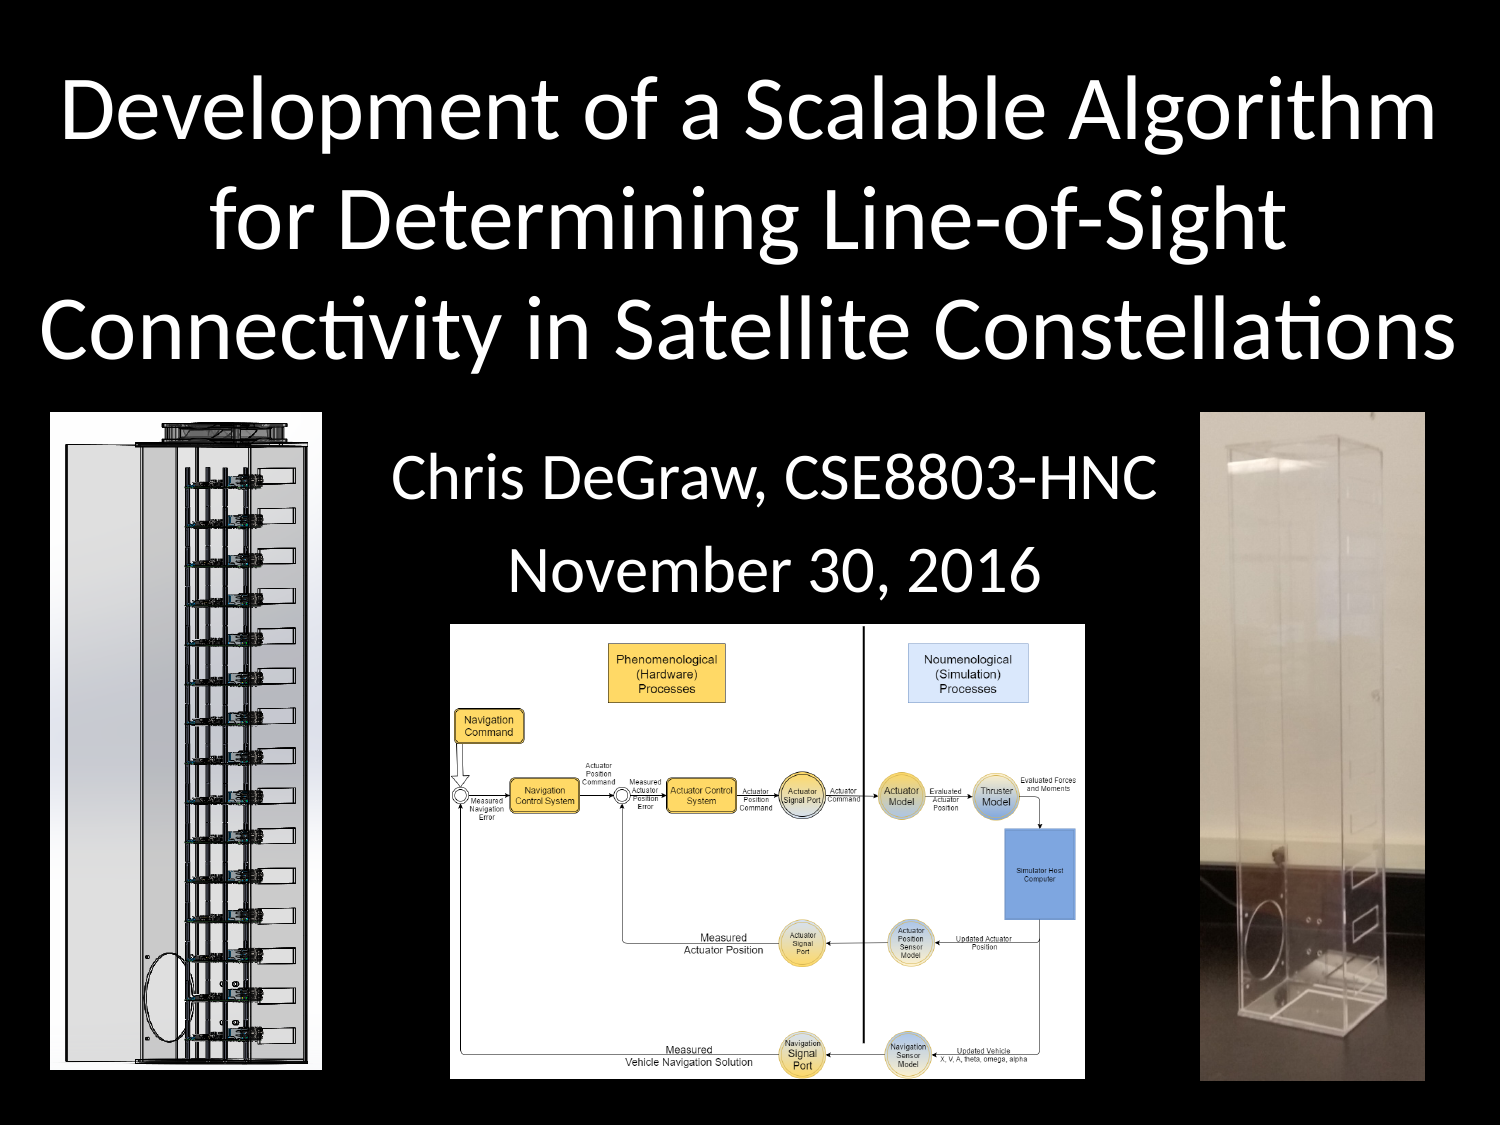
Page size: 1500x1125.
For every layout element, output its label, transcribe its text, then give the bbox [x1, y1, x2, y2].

picture [449, 624, 1086, 1079]
title Development of a Scalable Algorithm for Determining Line-of-Sight Connectivity in Satellite Constellations [0, 0, 1500, 425]
picture [49, 412, 323, 1070]
picture [1199, 412, 1426, 1081]
subtitle Chris DeGraw, CSE8803-HNC November 30, 2016 [326, 425, 1194, 650]
